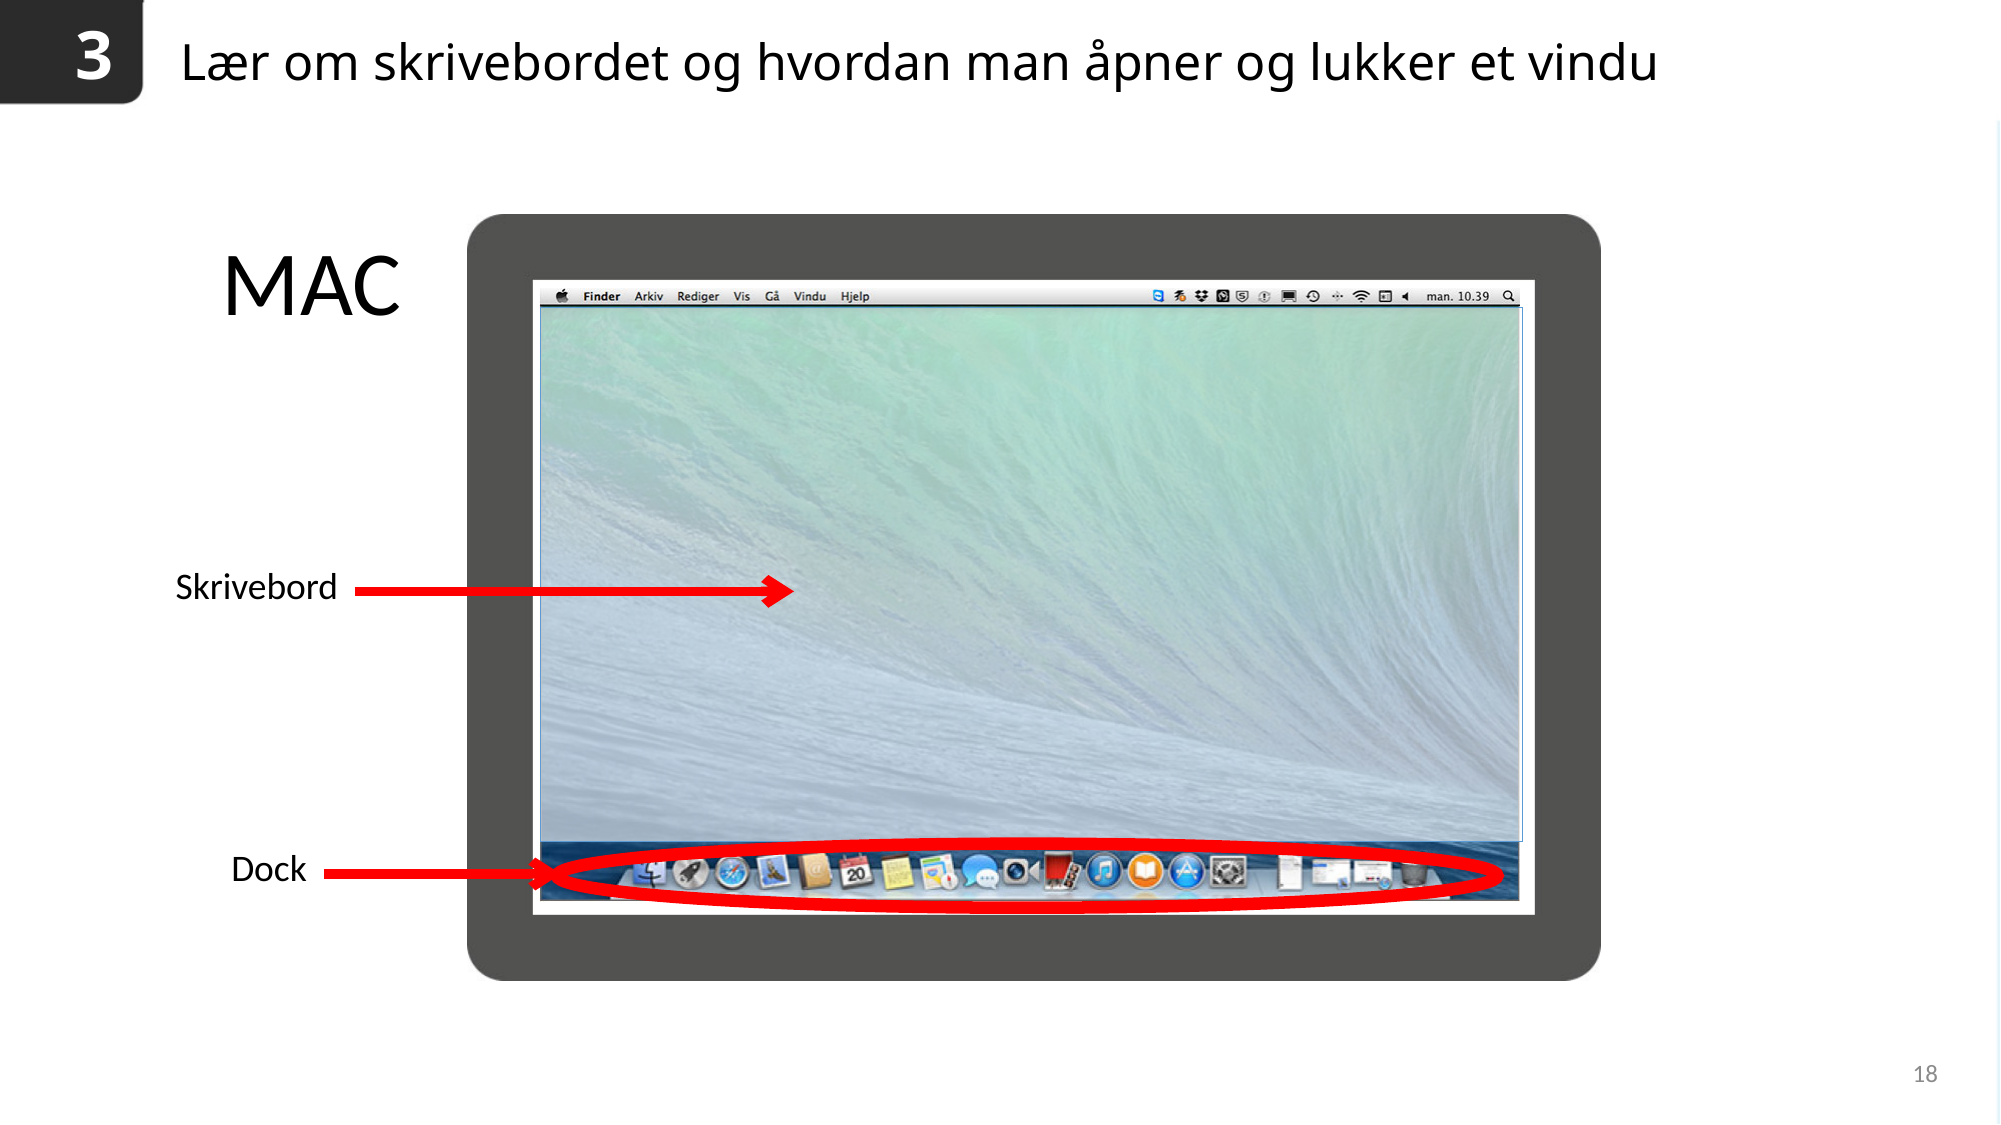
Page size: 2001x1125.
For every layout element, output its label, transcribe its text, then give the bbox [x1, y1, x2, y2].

slide_number 18 [1733, 1042, 1954, 1103]
title Lær om skrivebordet og hvordan man åpner og lukker et vindu [188, 34, 1864, 95]
text_box Dock [216, 836, 334, 897]
text_box 3 [60, 20, 188, 95]
picture [0, 0, 2000, 1124]
text_box MAC [138, 216, 467, 341]
text_box Skrivebord [160, 554, 380, 615]
